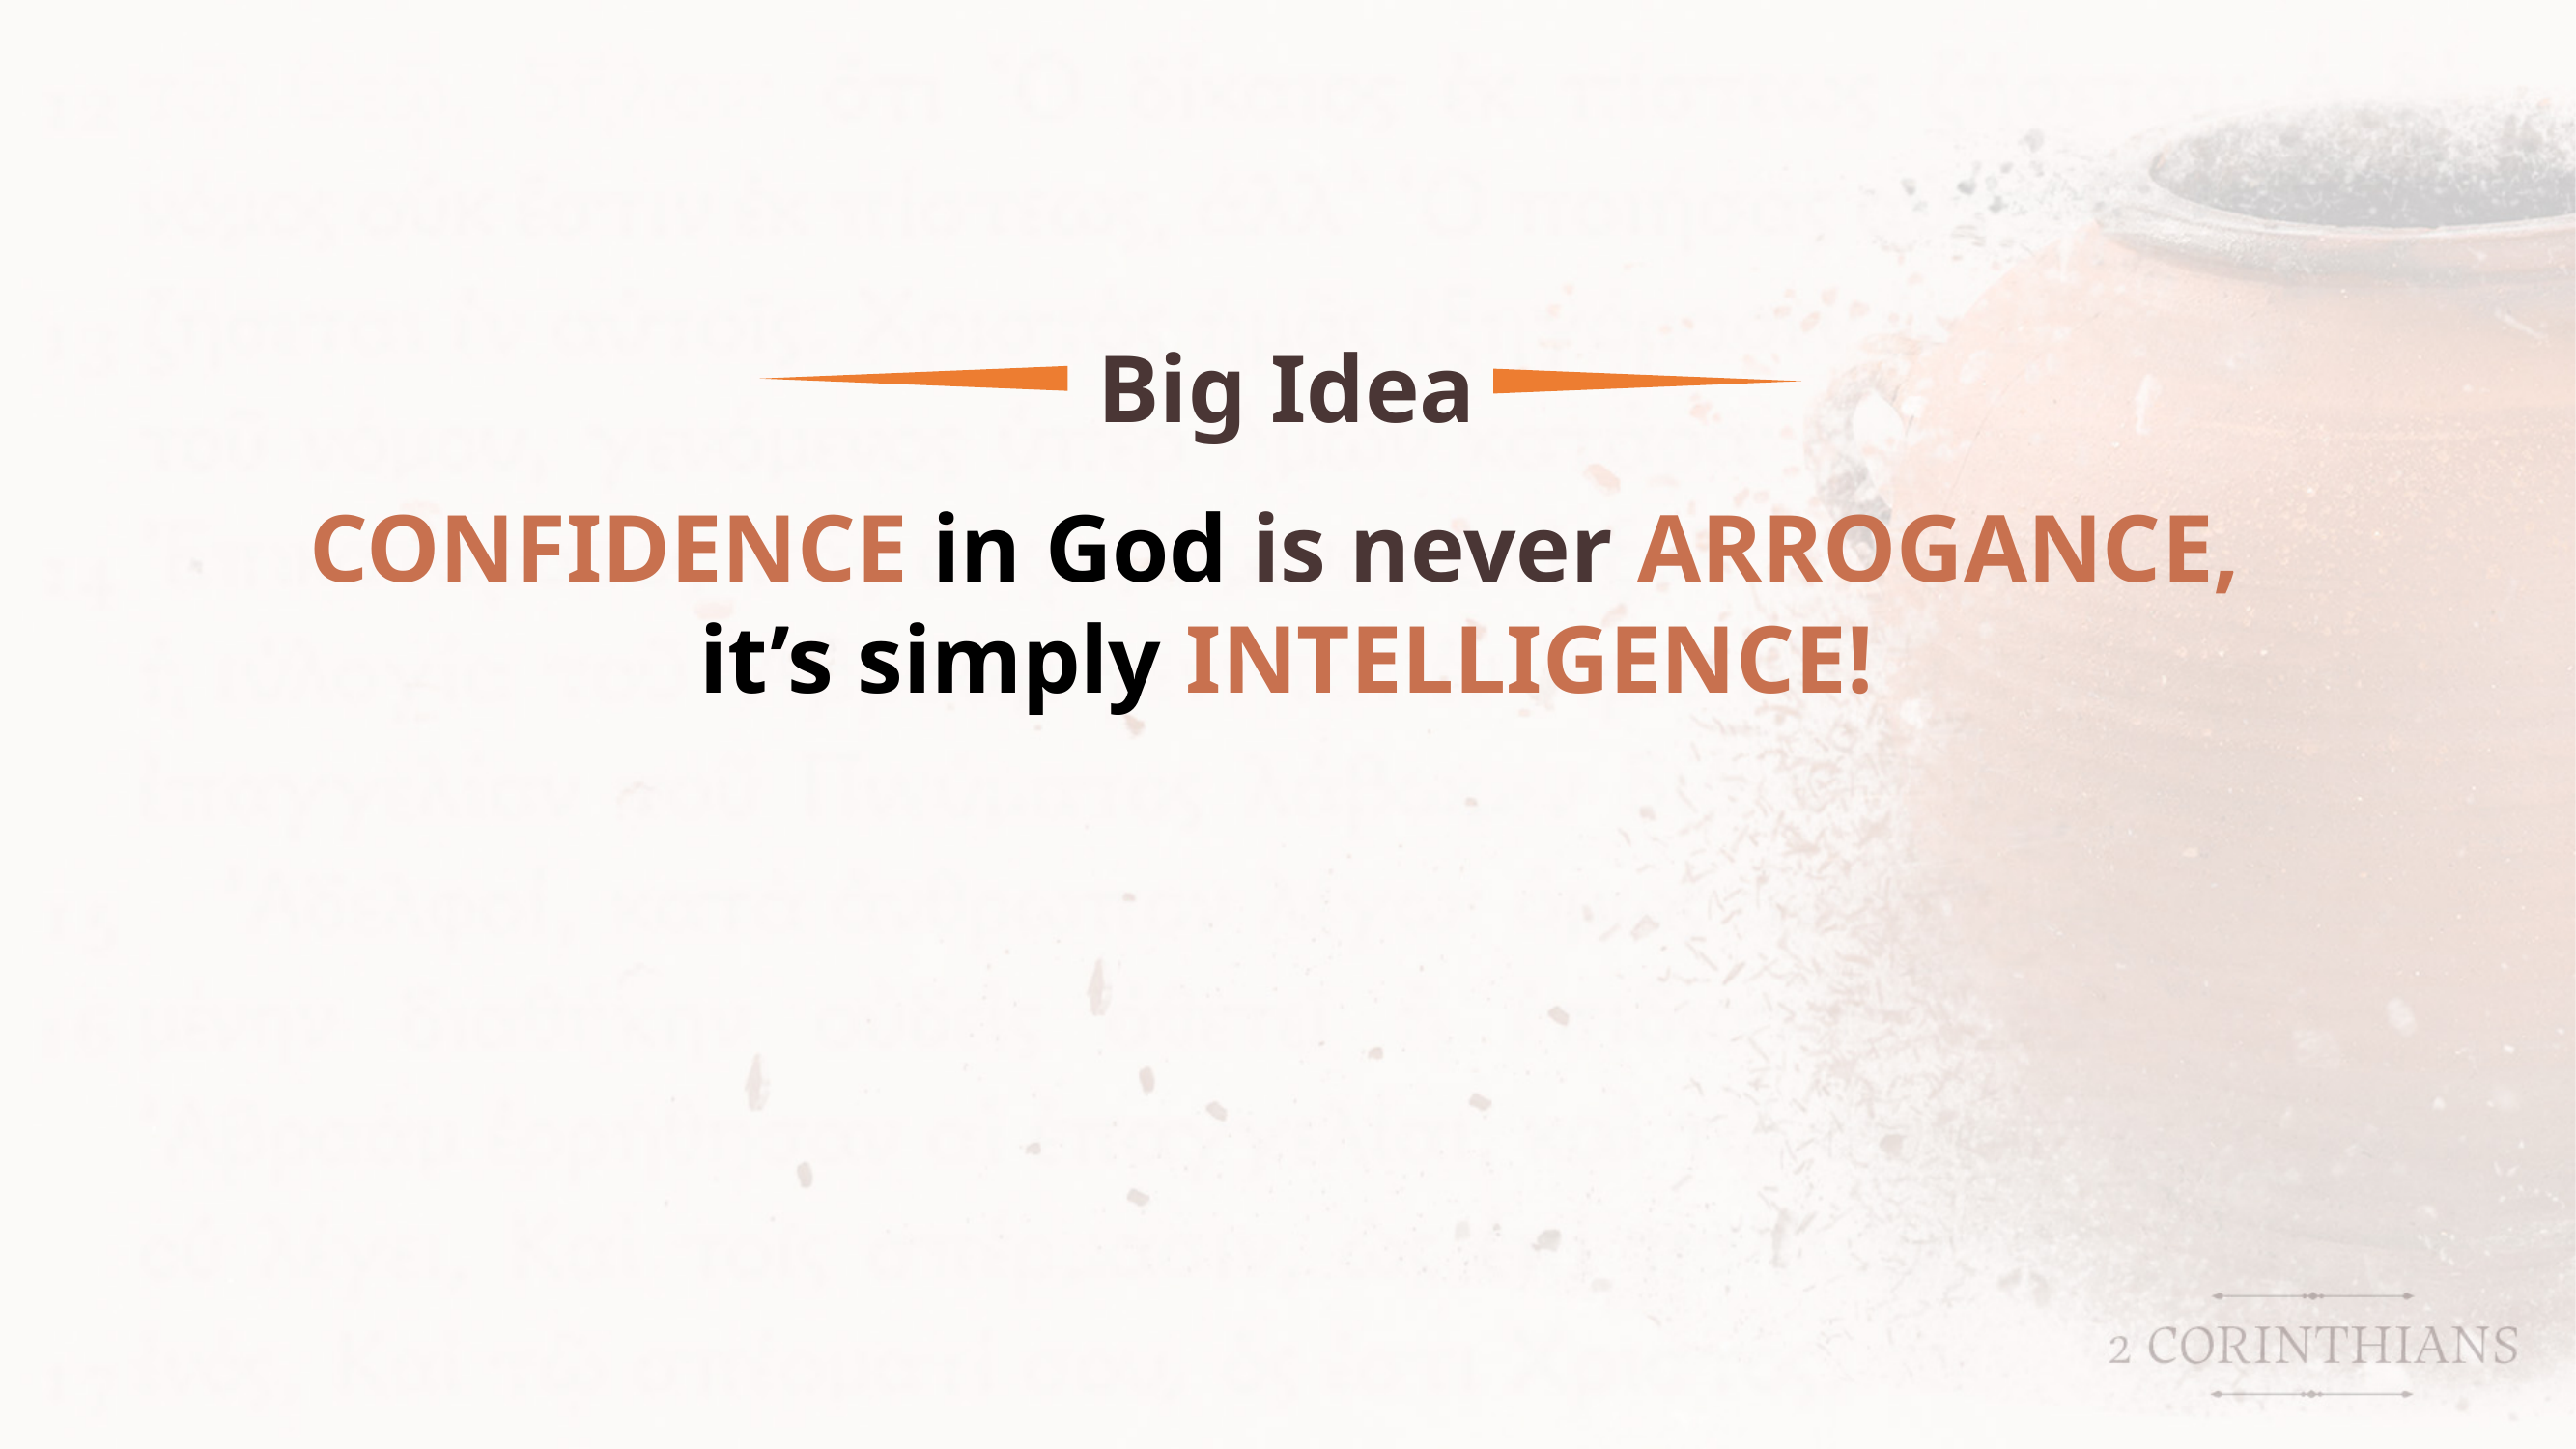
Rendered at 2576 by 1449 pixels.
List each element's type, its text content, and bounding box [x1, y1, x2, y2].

picture [0, 0, 2576, 1449]
text_box [1491, 366, 1804, 396]
text_box [757, 363, 1070, 393]
text_box Big Idea CONFIDENCE in God is never ARROGANCE, it’s simply INTELLIGENCE! [119, 323, 2454, 831]
